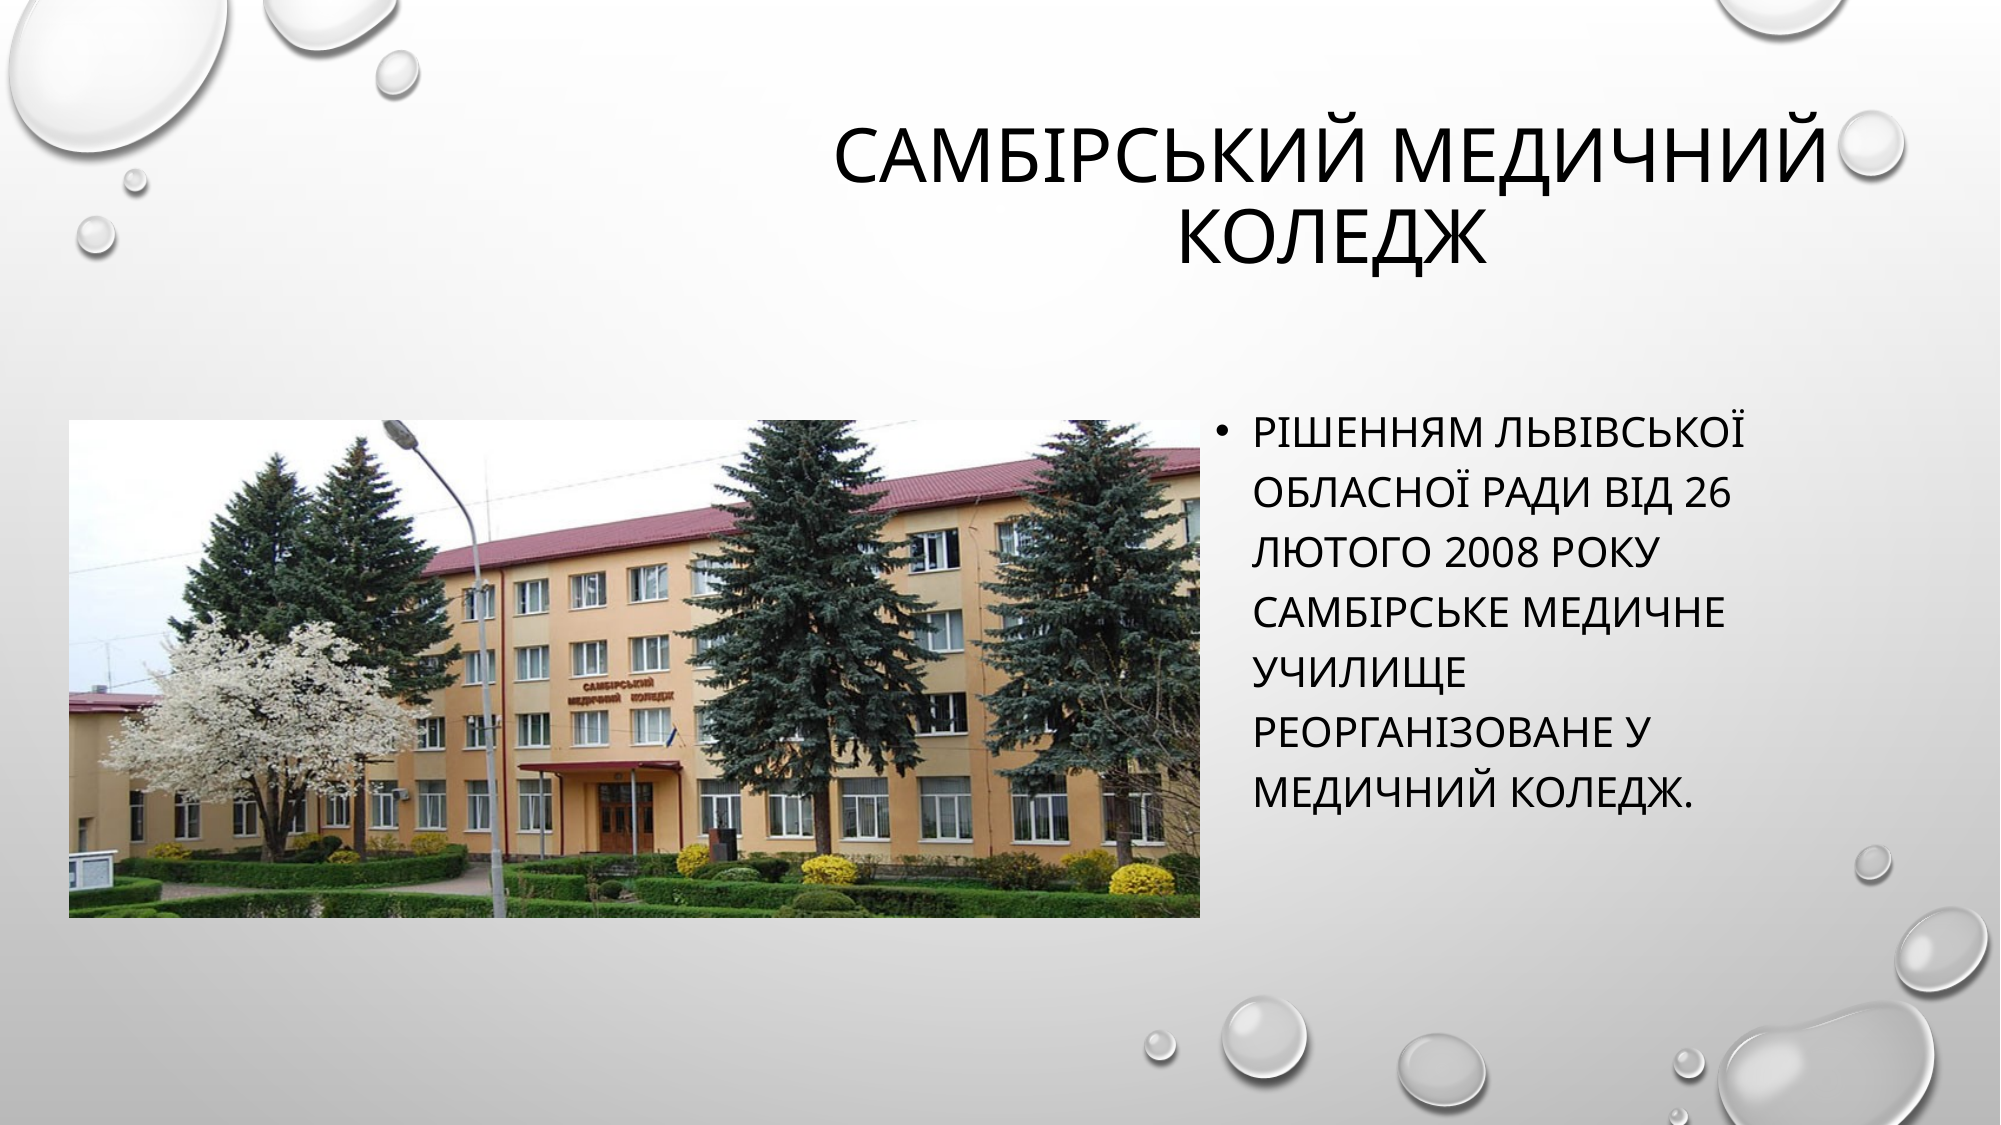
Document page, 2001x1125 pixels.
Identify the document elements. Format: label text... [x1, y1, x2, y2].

picture [0, 0, 2000, 1125]
list Рішенням Львівської обласної ради від 26 лютого 2008 року Самбірське медичне училище реорганізоване у медичний коледж. [1200, 388, 1850, 950]
title Самбірський медичний коледж [813, 101, 1851, 296]
